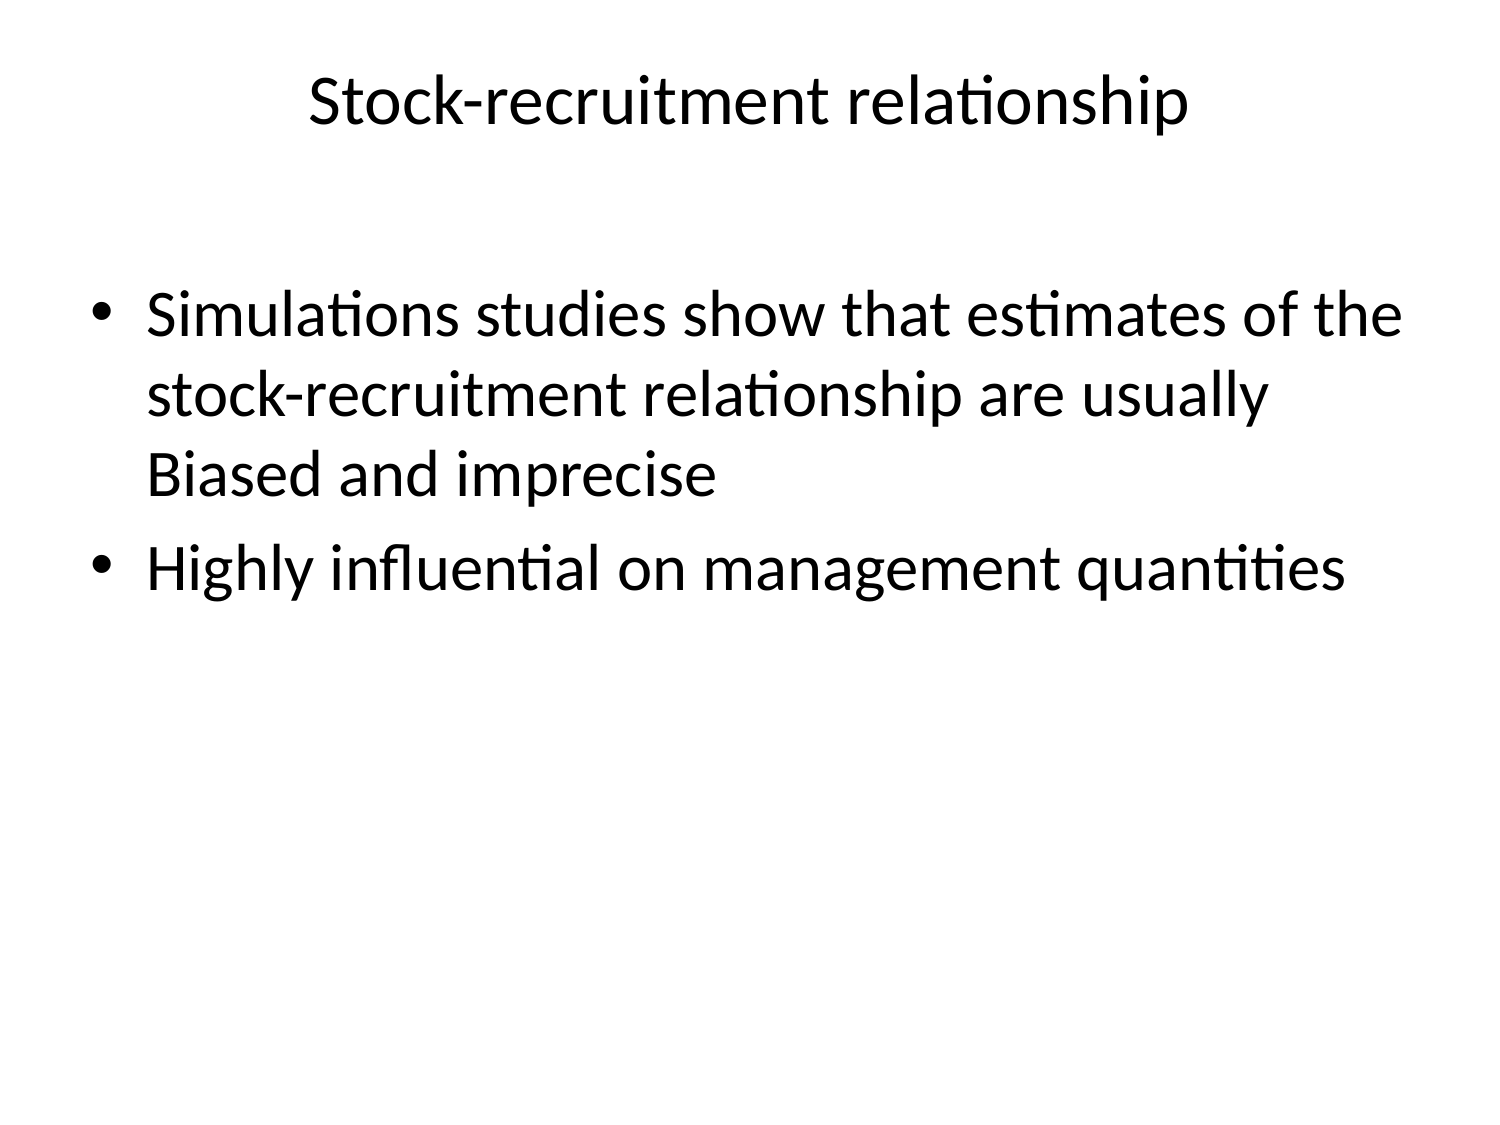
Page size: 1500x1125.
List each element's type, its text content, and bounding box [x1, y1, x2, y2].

list Simulations studies show that estimates of the stock-recruitment relationship are usually Biased and imprecise Highly influential on management quantities [75, 262, 1425, 1005]
title Stock-recruitment relationship [75, 45, 1425, 233]
